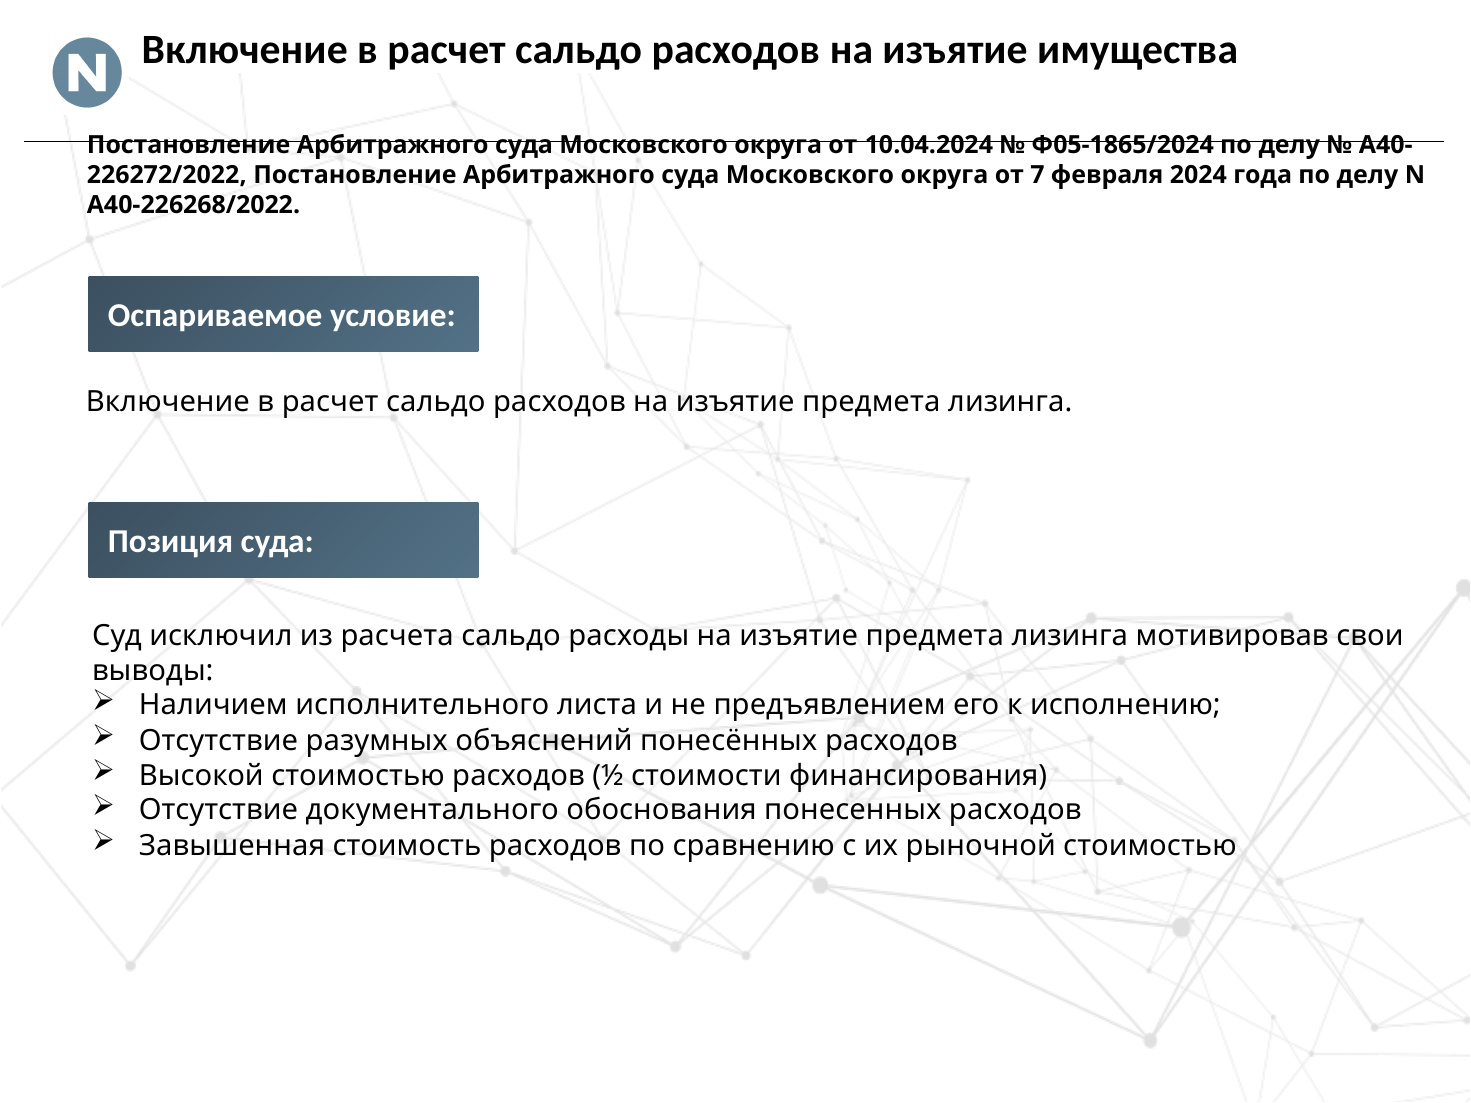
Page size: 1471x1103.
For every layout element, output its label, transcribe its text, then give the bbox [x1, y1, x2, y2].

text_box Включение в расчет сальдо расходов на изъятие имущества [141, 27, 1471, 73]
picture [1, 31, 1470, 1101]
